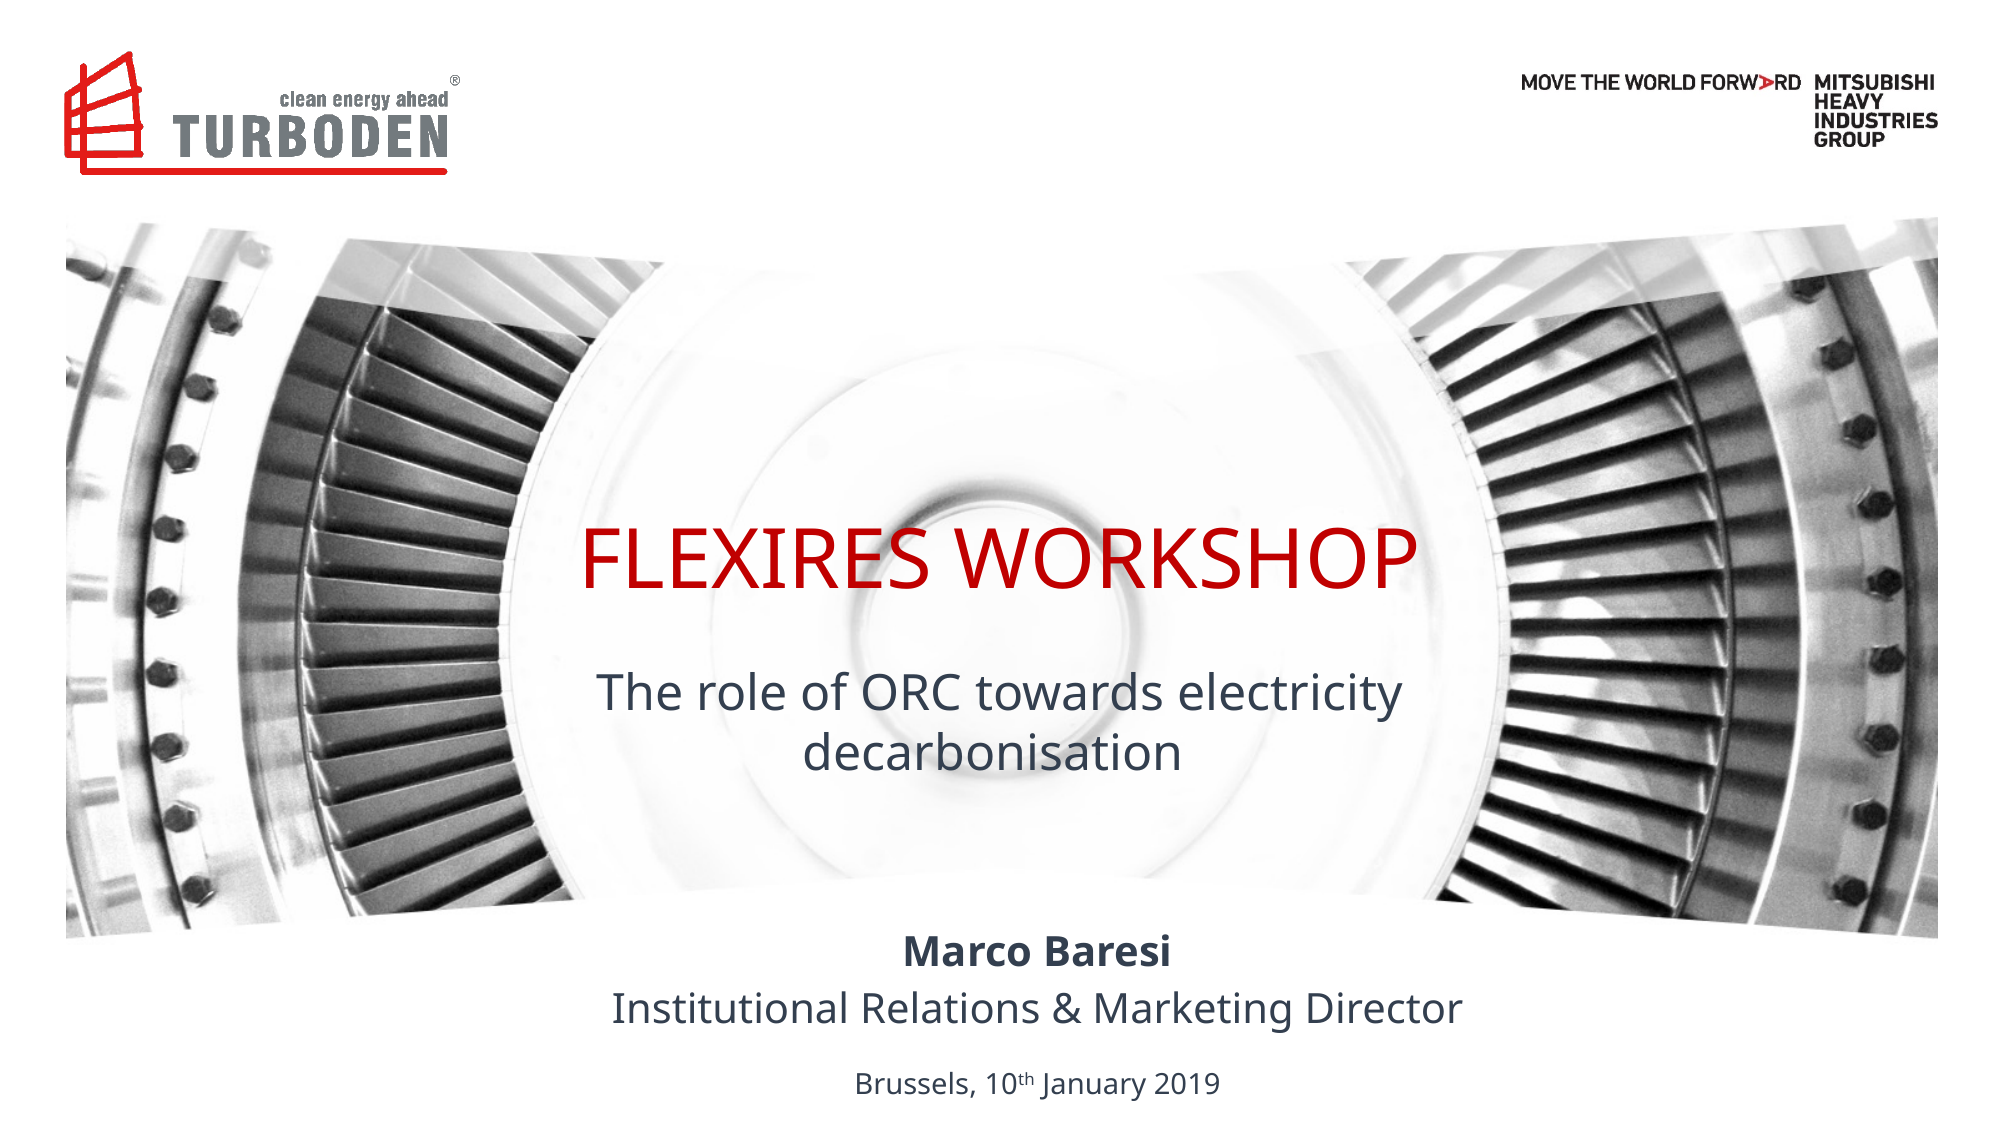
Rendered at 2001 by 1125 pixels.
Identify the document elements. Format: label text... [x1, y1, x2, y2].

list Marco Baresi Institutional Relations & Marketing Director [512, 922, 1564, 977]
title Flexires Workshop [512, 509, 1488, 616]
subtitle The role of ORC towards electricity decarbonisation [512, 653, 1488, 728]
picture [1522, 74, 1938, 147]
text_box Brussels, 10th January 2019 [512, 1061, 1564, 1116]
picture [52, 39, 471, 183]
picture [66, 196, 1938, 961]
